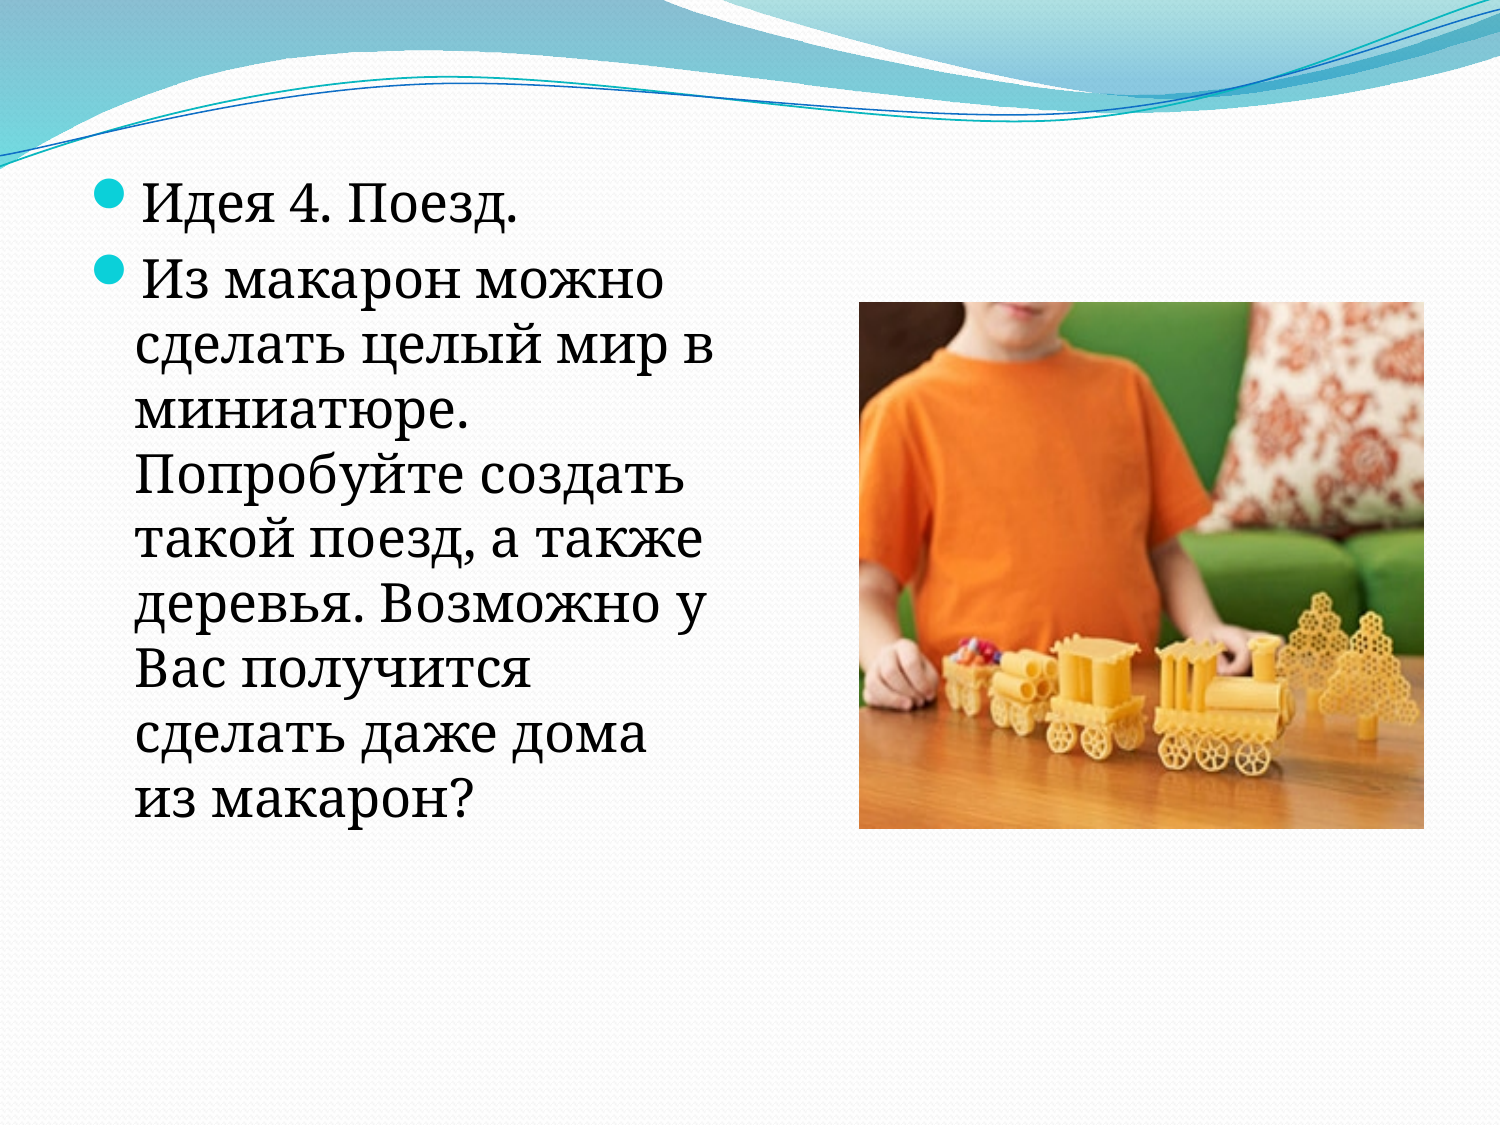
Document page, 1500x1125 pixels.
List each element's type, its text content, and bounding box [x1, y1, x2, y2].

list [859, 302, 1424, 830]
list Идея 4. Поезд. Из макарон можно сделать целый мир в миниатюре. Попробуйте создать такой поезд, а также деревья. Возможно у Вас получится сделать даже дома из макарон? [75, 160, 738, 1005]
